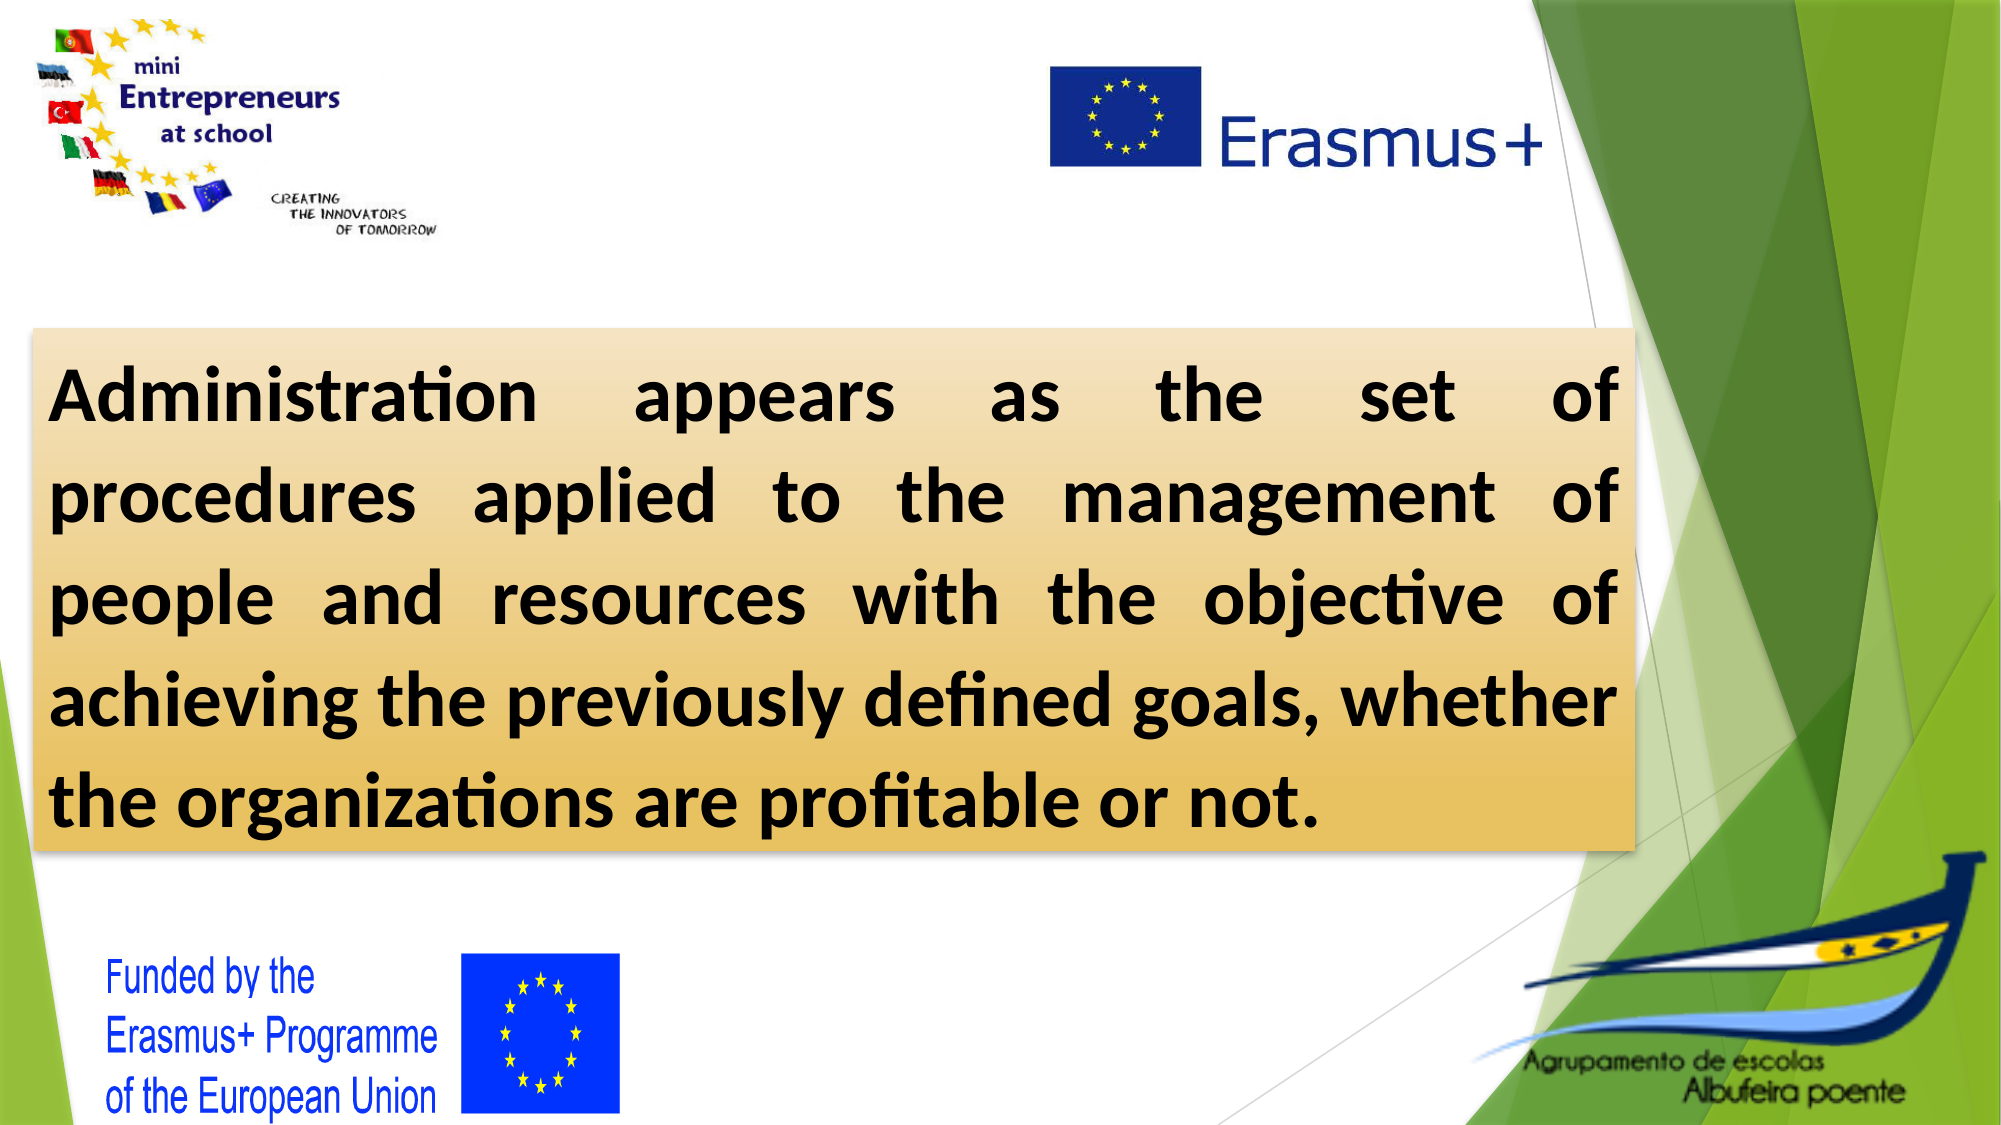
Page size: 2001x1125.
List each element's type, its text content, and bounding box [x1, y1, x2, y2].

picture [94, 932, 623, 1125]
picture [1444, 825, 2000, 1125]
text_box Administration appears as the set of procedures applied to the management of people and resources with the objective of achieving the previously defined goals, whether the organizations are profitable or not. [33, 327, 1636, 852]
picture [1045, 39, 1542, 186]
picture [33, 18, 448, 247]
